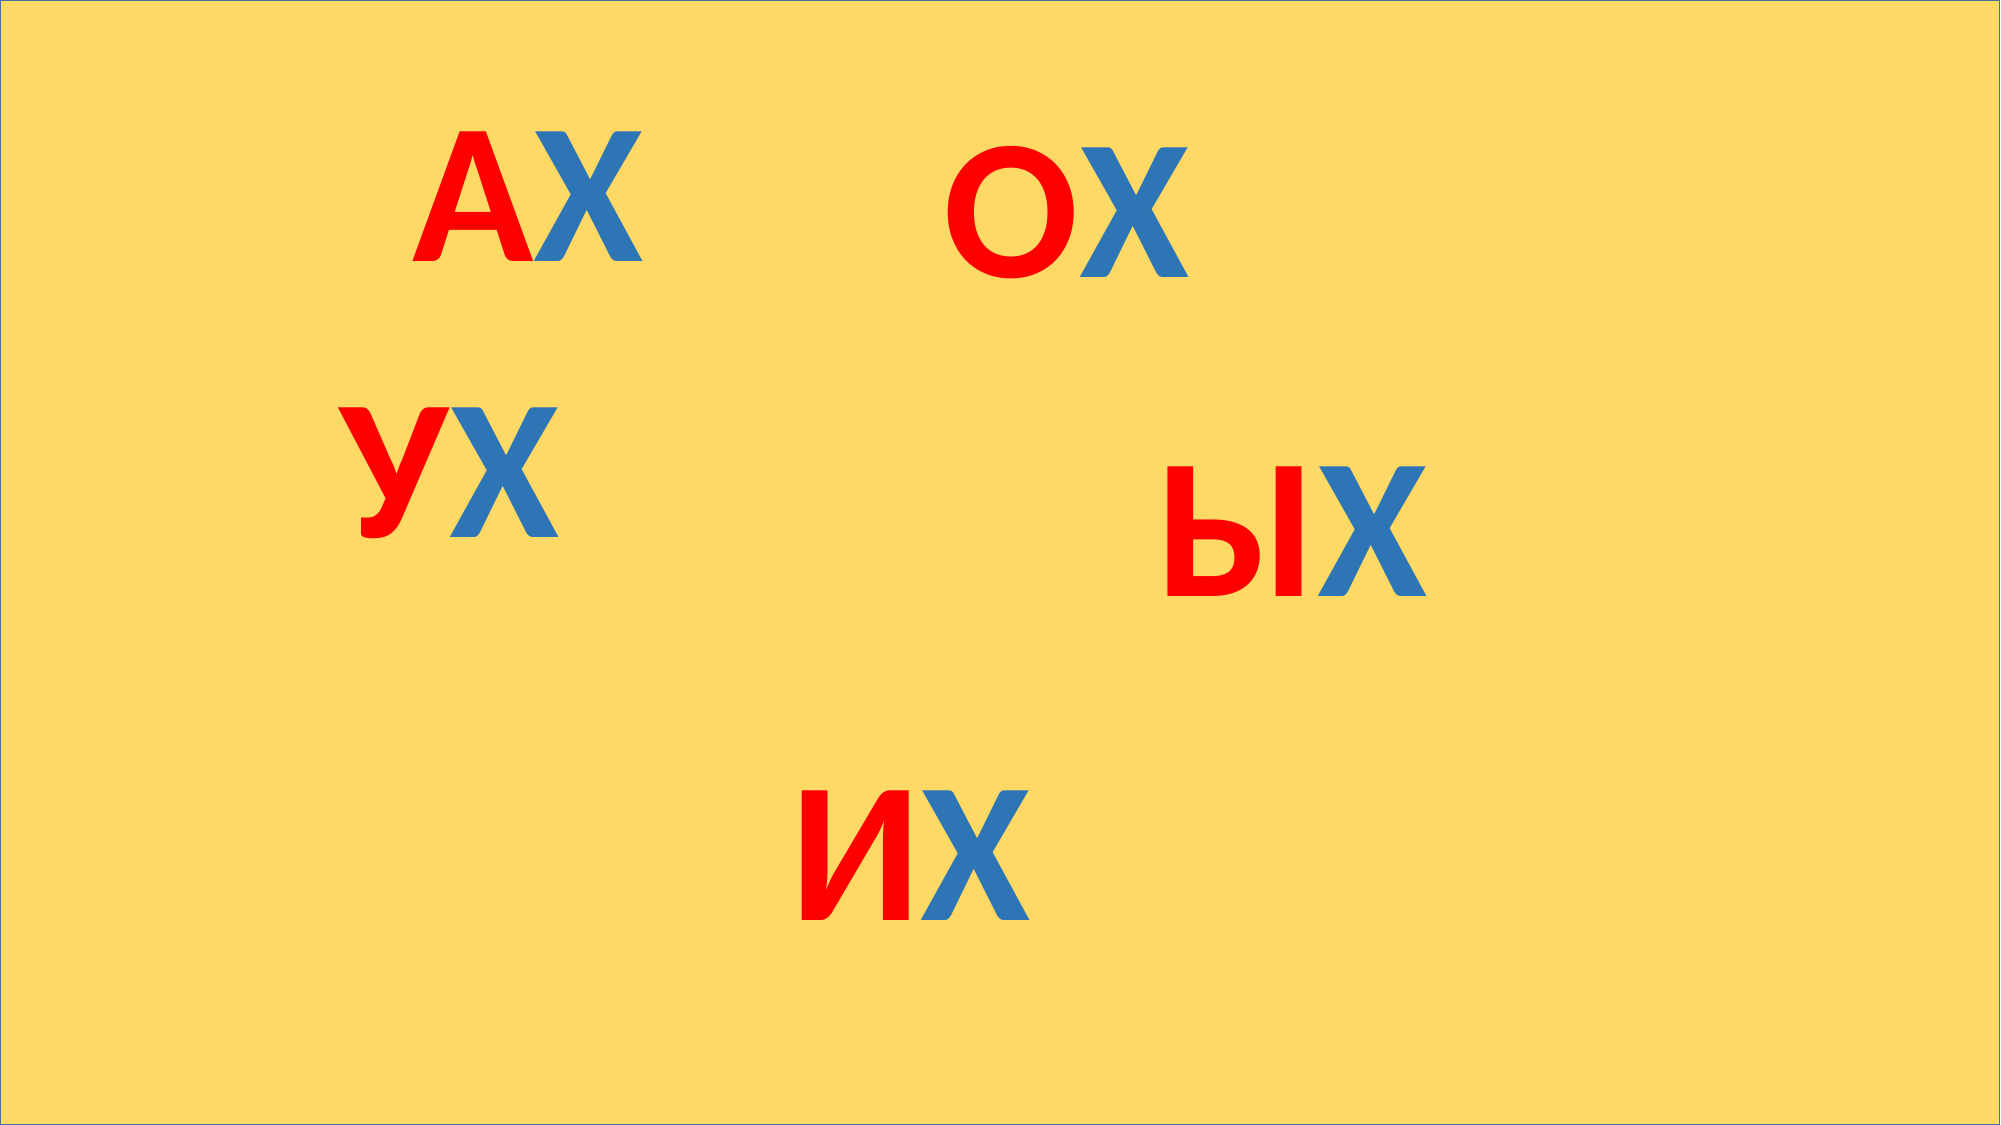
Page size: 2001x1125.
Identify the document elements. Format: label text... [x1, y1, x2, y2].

text_box [0, 0, 2000, 1125]
list ИХ [775, 739, 1083, 1005]
title АХ [397, 101, 742, 292]
list ЫХ [1143, 439, 1486, 647]
list УХ [324, 356, 611, 647]
list ОХ [929, 96, 1238, 328]
